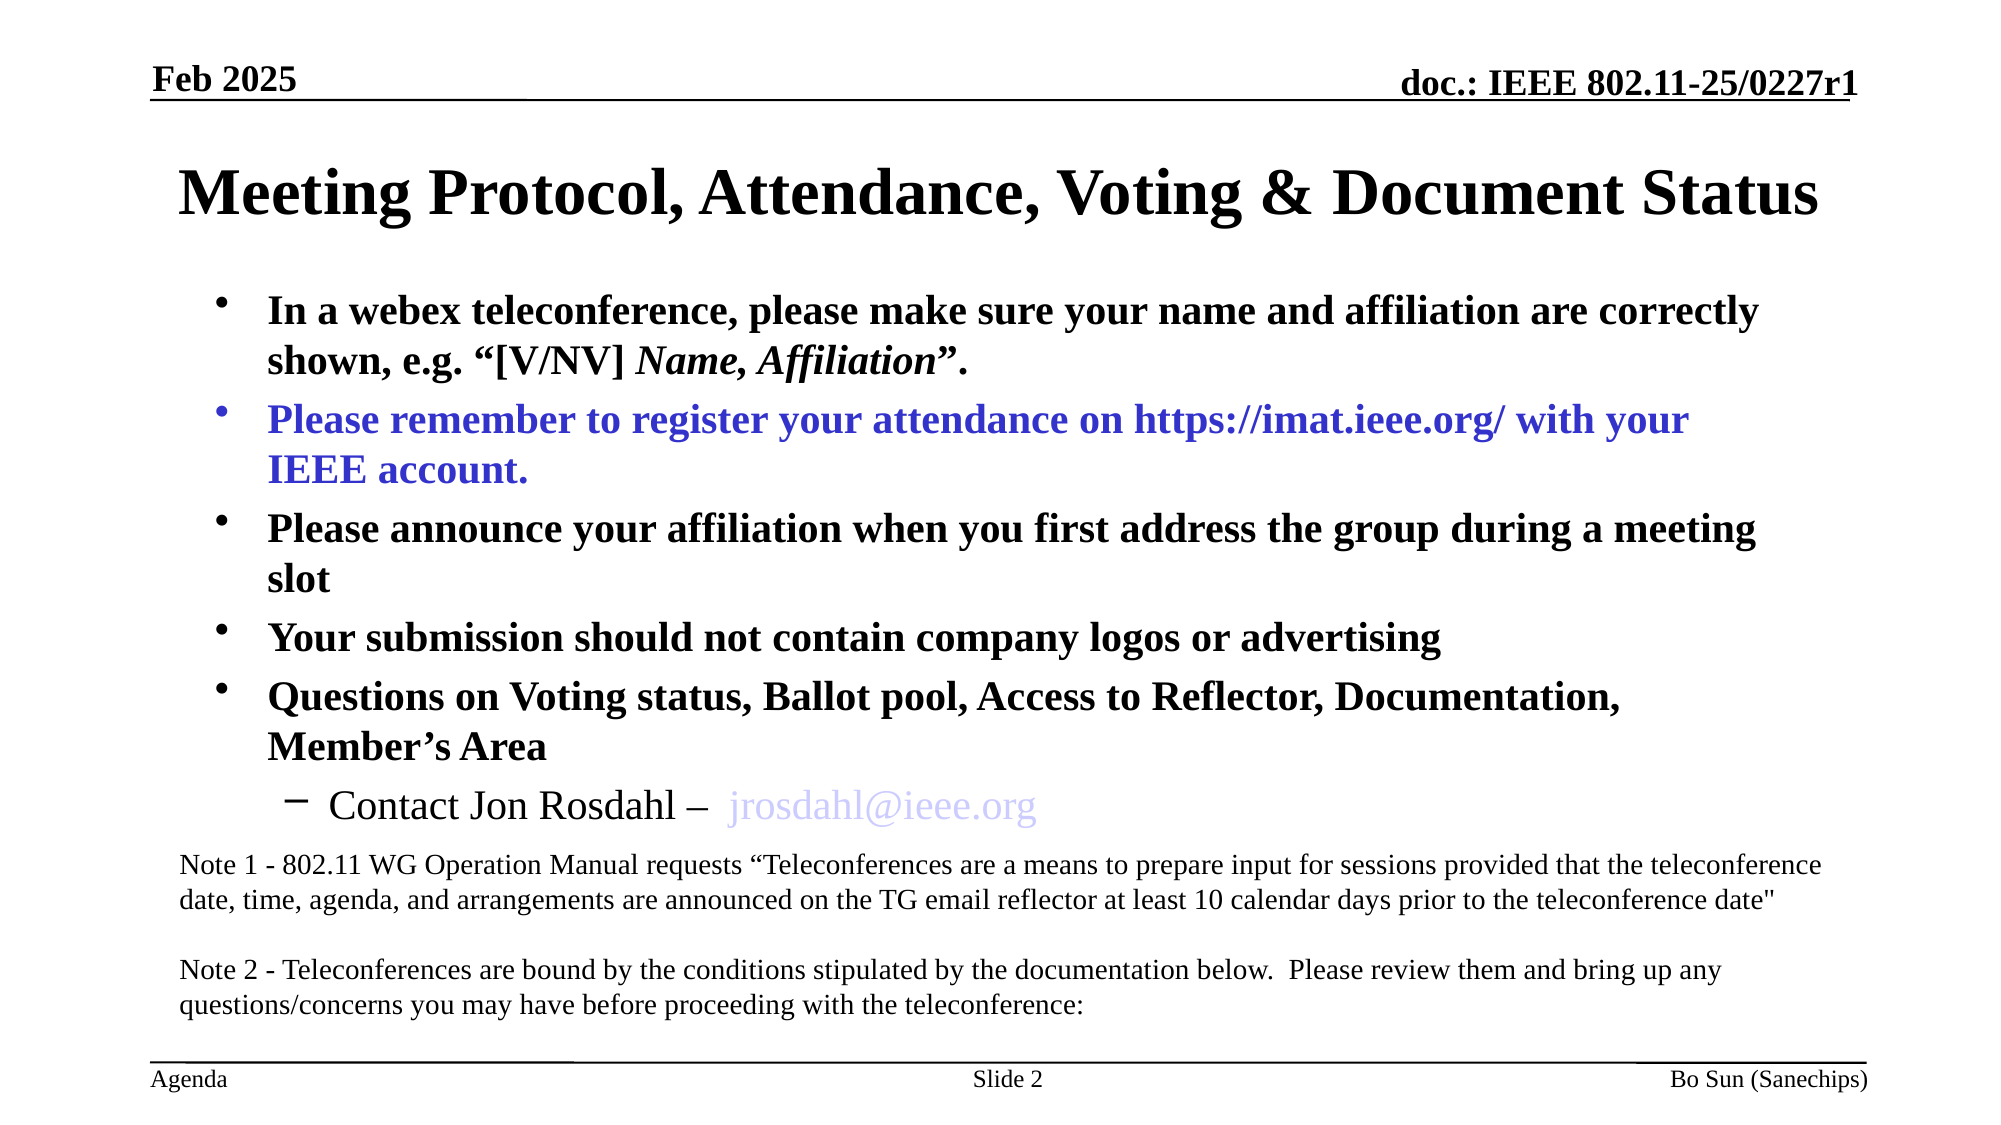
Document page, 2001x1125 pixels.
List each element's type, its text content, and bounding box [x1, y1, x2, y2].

text_box Note 1 - 802.11 WG Operation Manual requests “Teleconferences are a means to prepare input for sessions provided that the teleconference date, time, agenda, and arrangements are announced on the TG email reflector at least 10 calendar days prior to the teleconference date" Note 2 - Teleconferences are bound by the conditions stipulated by the documentation below. Please review them and bring up any questions/concerns you may have before proceeding with the teleconference: [164, 837, 1852, 1028]
text_box In a webex teleconference, please make sure your name and affiliation are correctly shown, e.g. “[V/NV] Name, Affiliation”. Please remember to register your attendance on https://imat.ieee.org/ with your IEEE account. Please announce your affiliation when you first address the group during a meeting slot Your submission should not contain company logos or advertising Questions on Voting status, Ballot pool, Access to Reflector, Documentation, Member’s Area Contact Jon Rosdahl – jrosdahl@ieee.org [200, 275, 1813, 837]
text_box Meeting Protocol, Attendance, Voting & Document Status [149, 100, 1850, 275]
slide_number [152, 54, 563, 100]
slide_number Slide [949, 1061, 1067, 1123]
footer Bo Sun (Sanechips) [1171, 1061, 1869, 1093]
